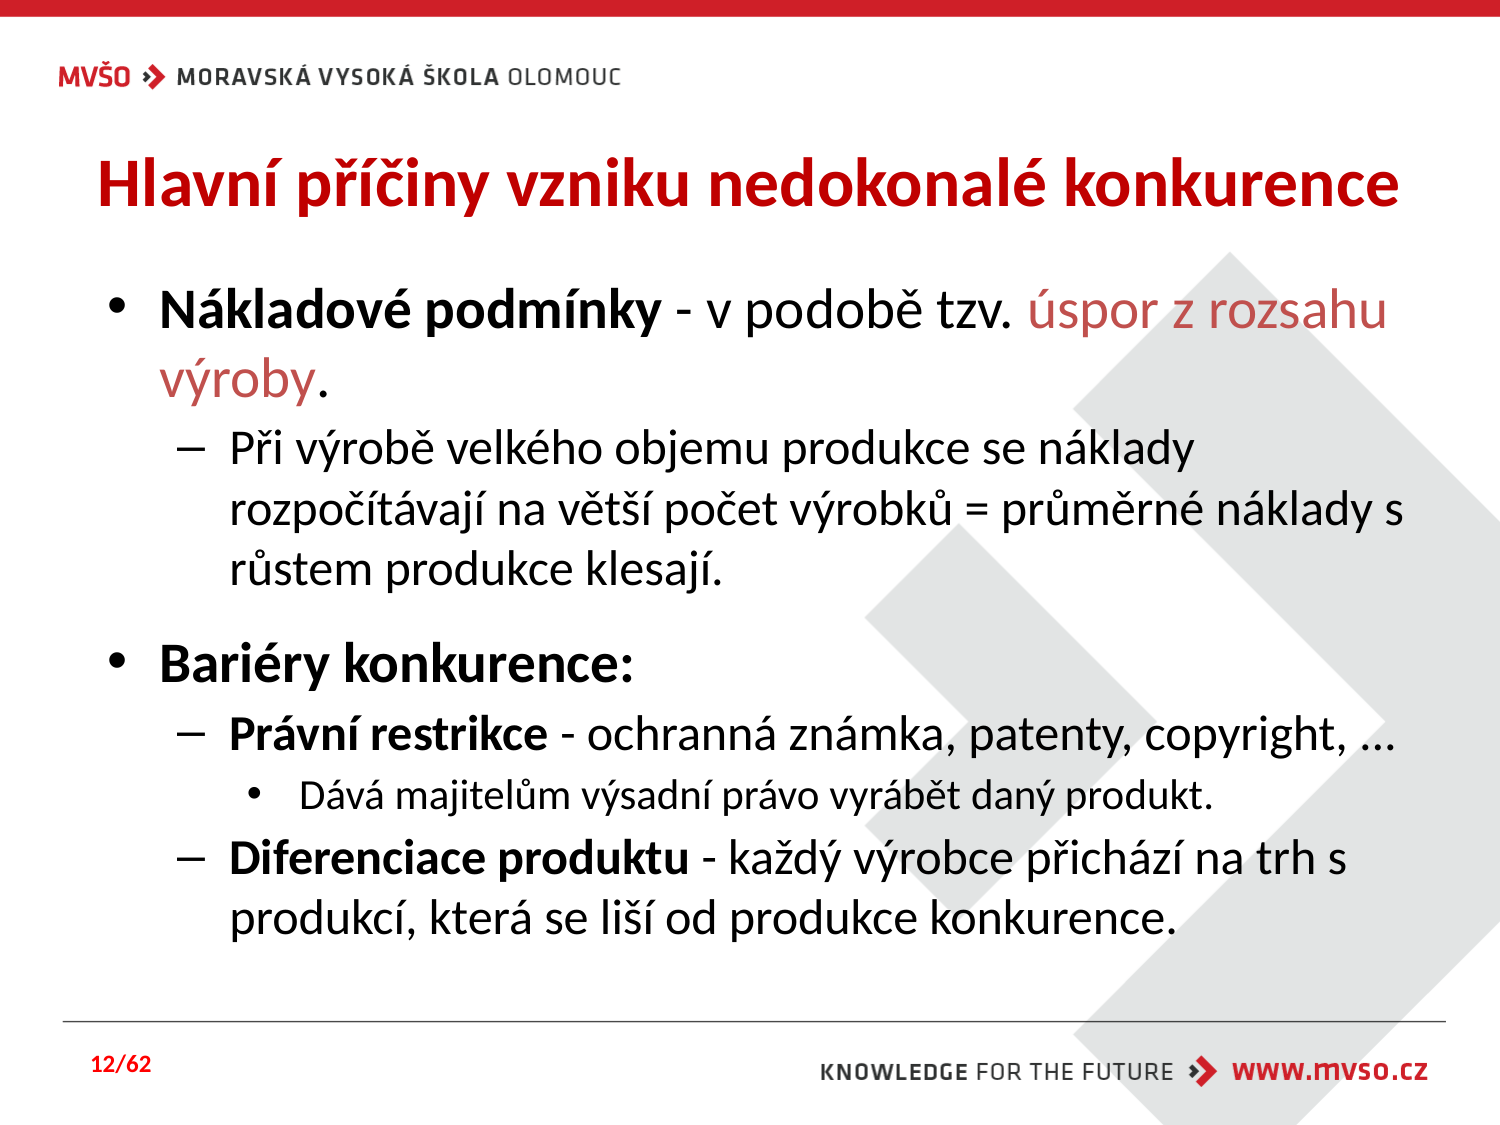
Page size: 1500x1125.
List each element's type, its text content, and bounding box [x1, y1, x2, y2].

list Nákladové podmínky - v podobě tzv. úspor z rozsahu výroby. Při výrobě velkého objemu produkce se náklady rozpočítávají na větší počet výrobků = průměrné náklady s růstem produkce klesají. Bariéry konkurence: Právní restrikce - ochranná známka, patenty, copyright, ... Dává majitelům výsadní právo vyrábět daný produkt. Diferenciace produktu - každý výrobce přichází na trh s produkcí, která se liší od produkce konkurence. [75, 263, 1425, 1005]
title Hlavní příčiny vzniku nedokonalé konkurence [75, 124, 1425, 233]
picture [0, 0, 1500, 1125]
text_box 12/62 [74, 1040, 213, 1085]
